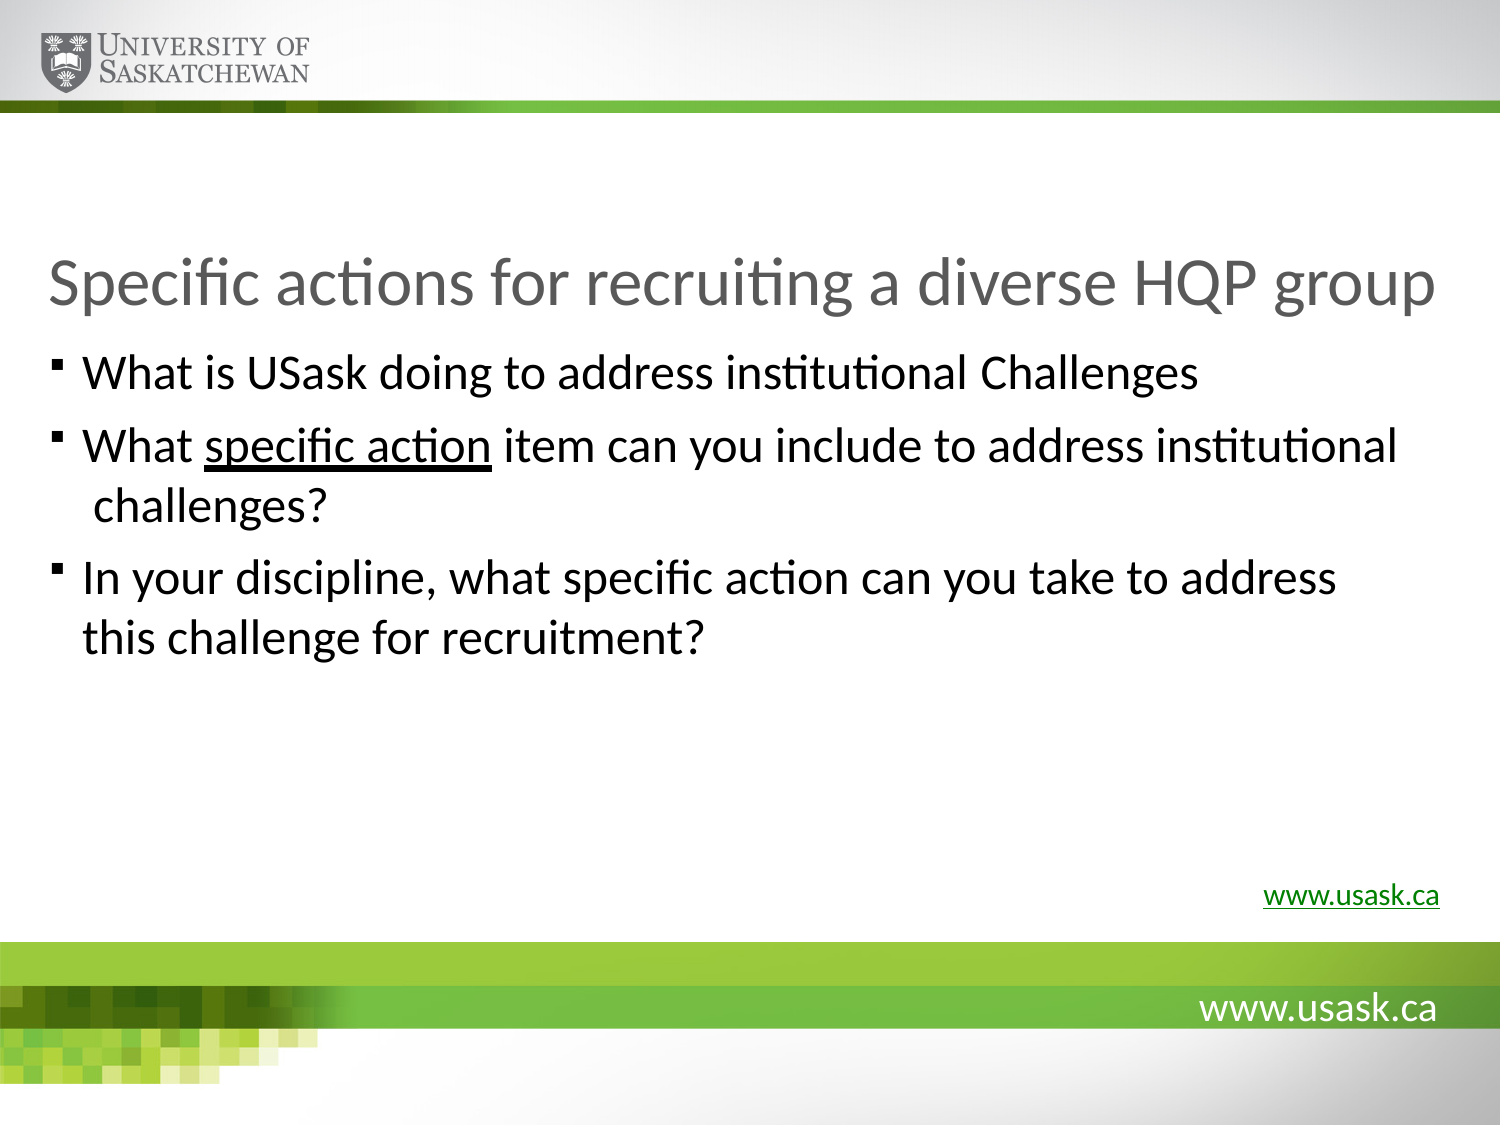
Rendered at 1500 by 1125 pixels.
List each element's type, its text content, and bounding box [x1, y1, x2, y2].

text_box What is USask doing to address institutional Challenges What specific action item can you include to address institutional challenges? In your discipline, what specific action can you take to address this challenge for recruitment? [47, 326, 1410, 665]
picture [0, 942, 1500, 1125]
text_box www.usask.ca [1261, 880, 1445, 912]
picture [0, 0, 1500, 113]
title Specific actions for recruiting a diverse HQP group [47, 182, 1477, 372]
